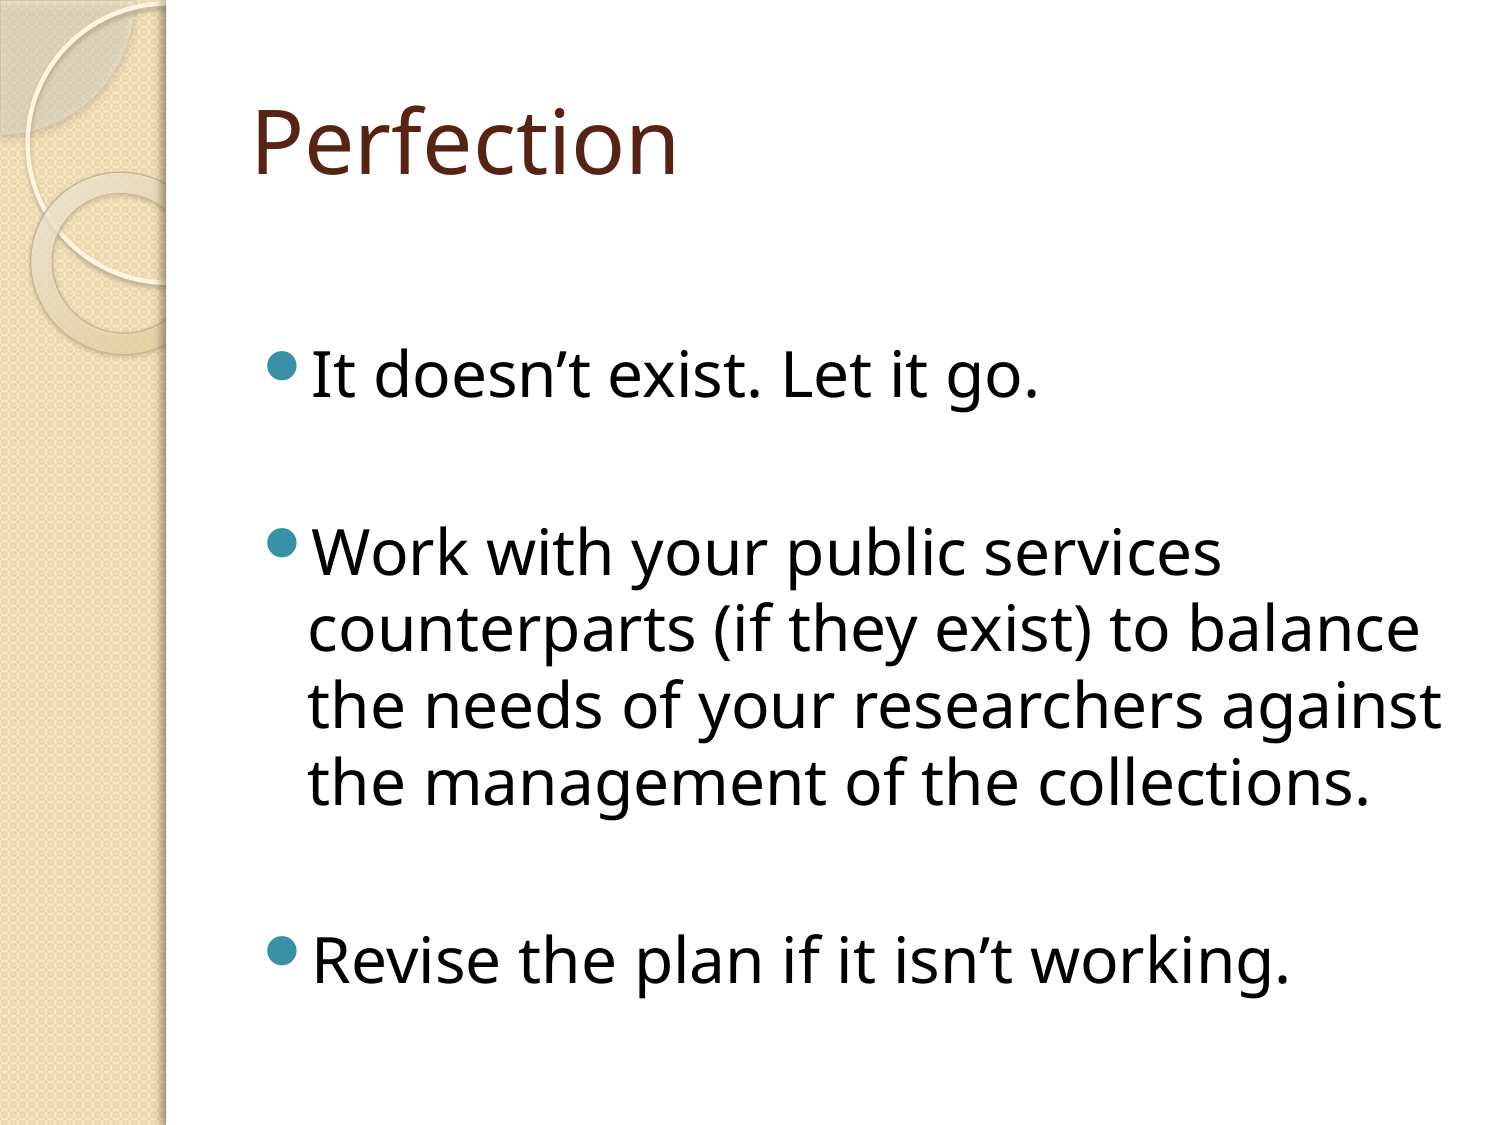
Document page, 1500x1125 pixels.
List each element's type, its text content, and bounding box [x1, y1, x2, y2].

title Perfection [235, 45, 1466, 233]
list It doesn’t exist. Let it go. Work with your public services counterparts (if they exist) to balance the needs of your researchers against the management of the collections. Revise the plan if it isn’t working. [235, 237, 1466, 1025]
